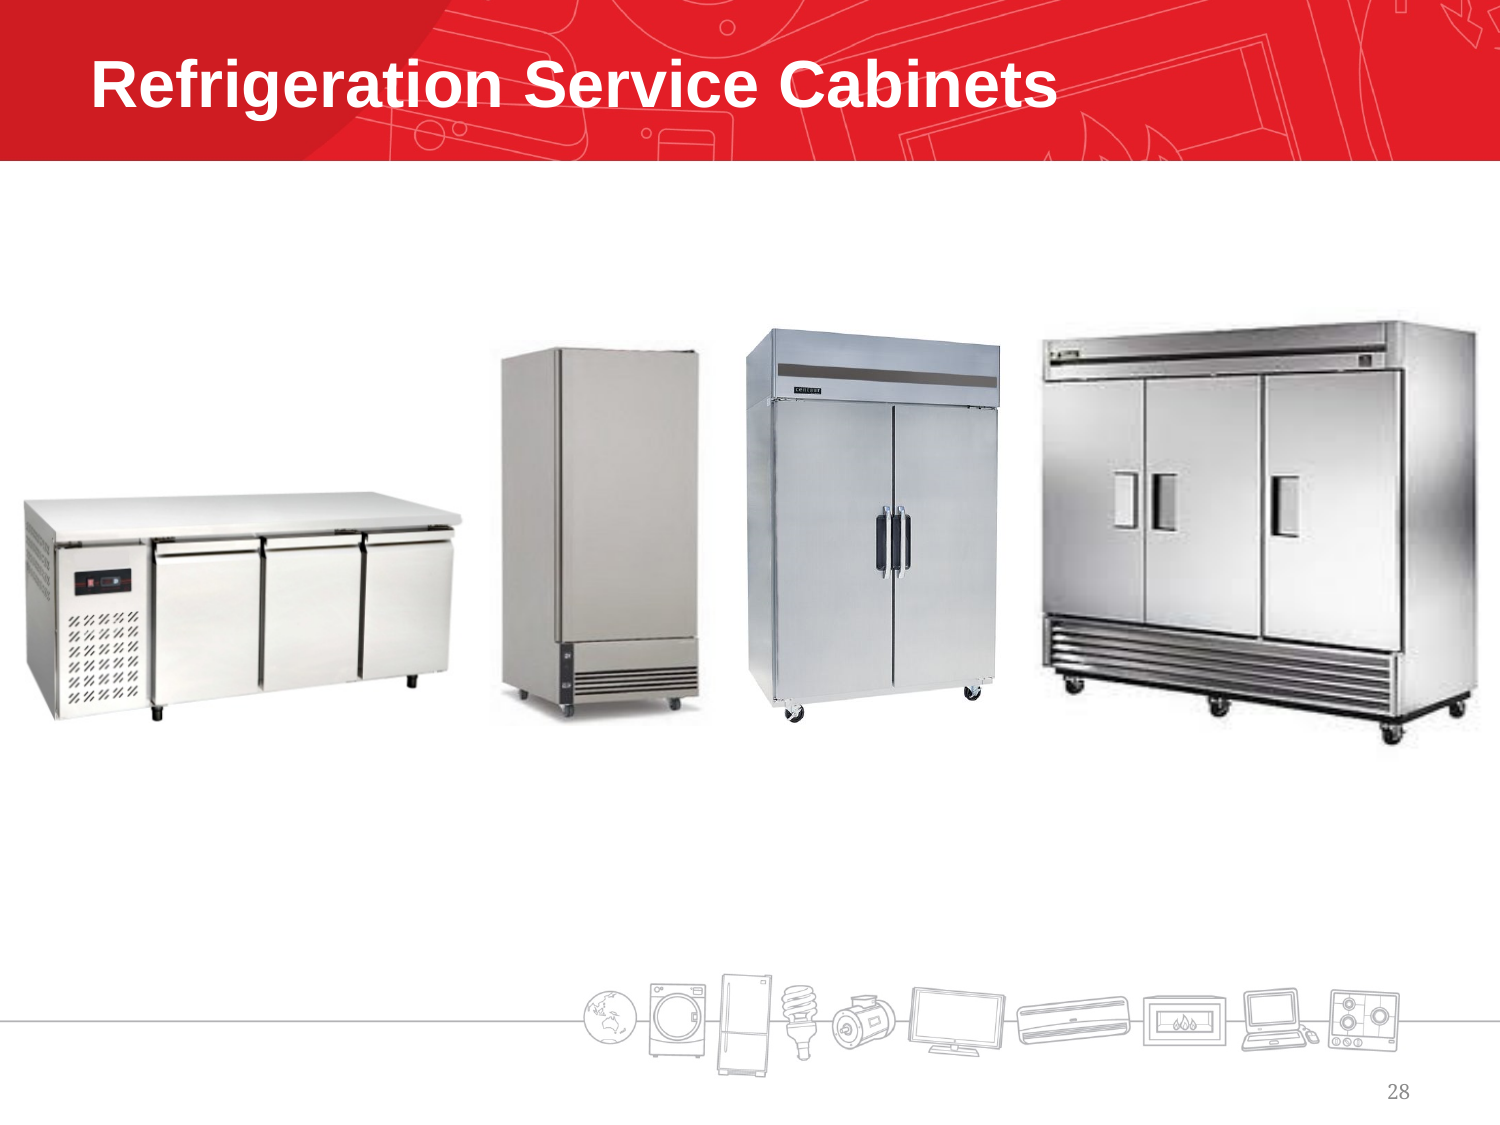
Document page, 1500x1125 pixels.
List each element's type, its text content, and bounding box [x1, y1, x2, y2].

picture [0, 0, 1500, 1125]
slide_number 28 [1074, 1062, 1425, 1123]
title Refrigeration Service Cabinets [74, 0, 1426, 163]
